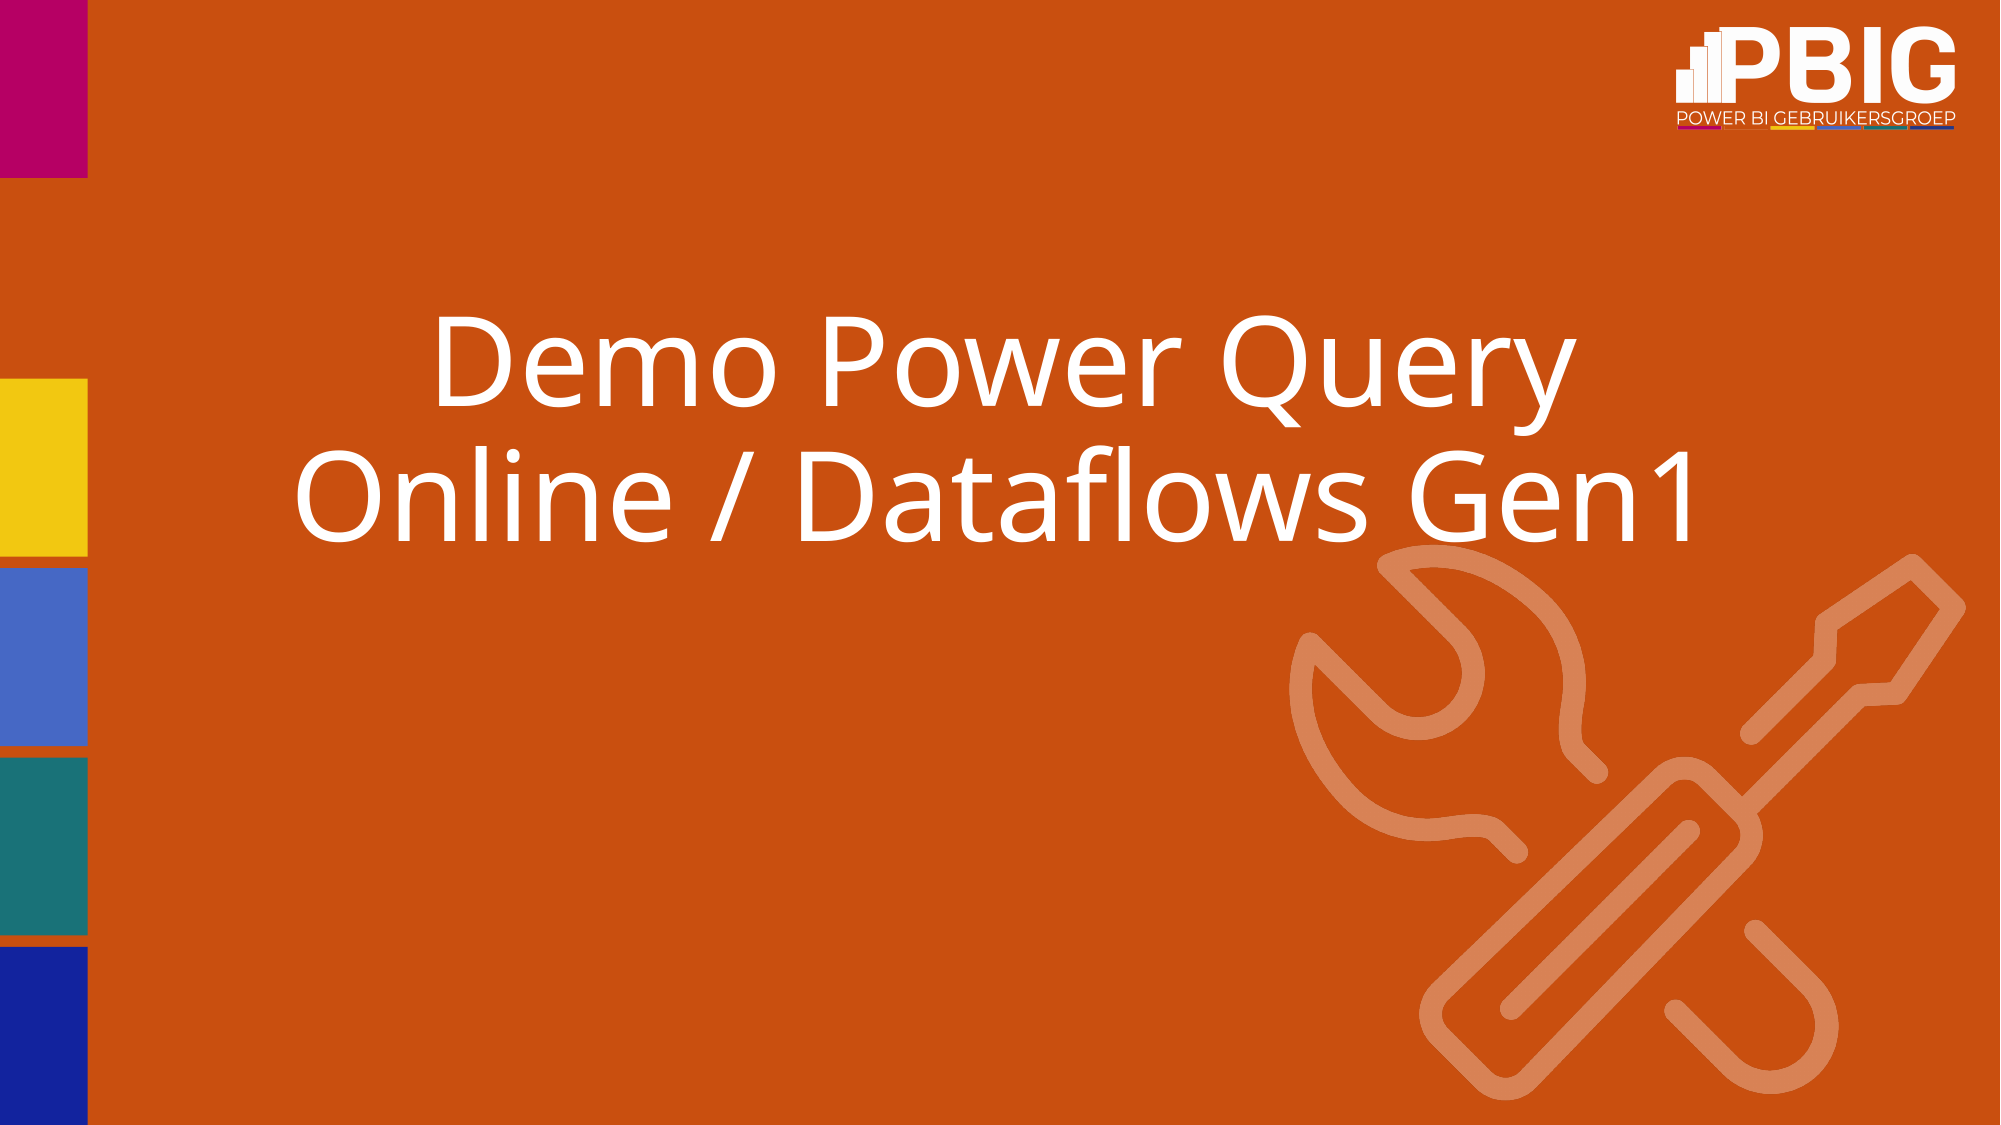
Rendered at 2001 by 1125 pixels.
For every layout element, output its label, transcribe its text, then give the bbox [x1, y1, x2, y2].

picture [1668, 22, 1963, 135]
picture [1243, 438, 2001, 1125]
title Demo Power Query Online / Dataflows Gen1 [249, 184, 1756, 576]
